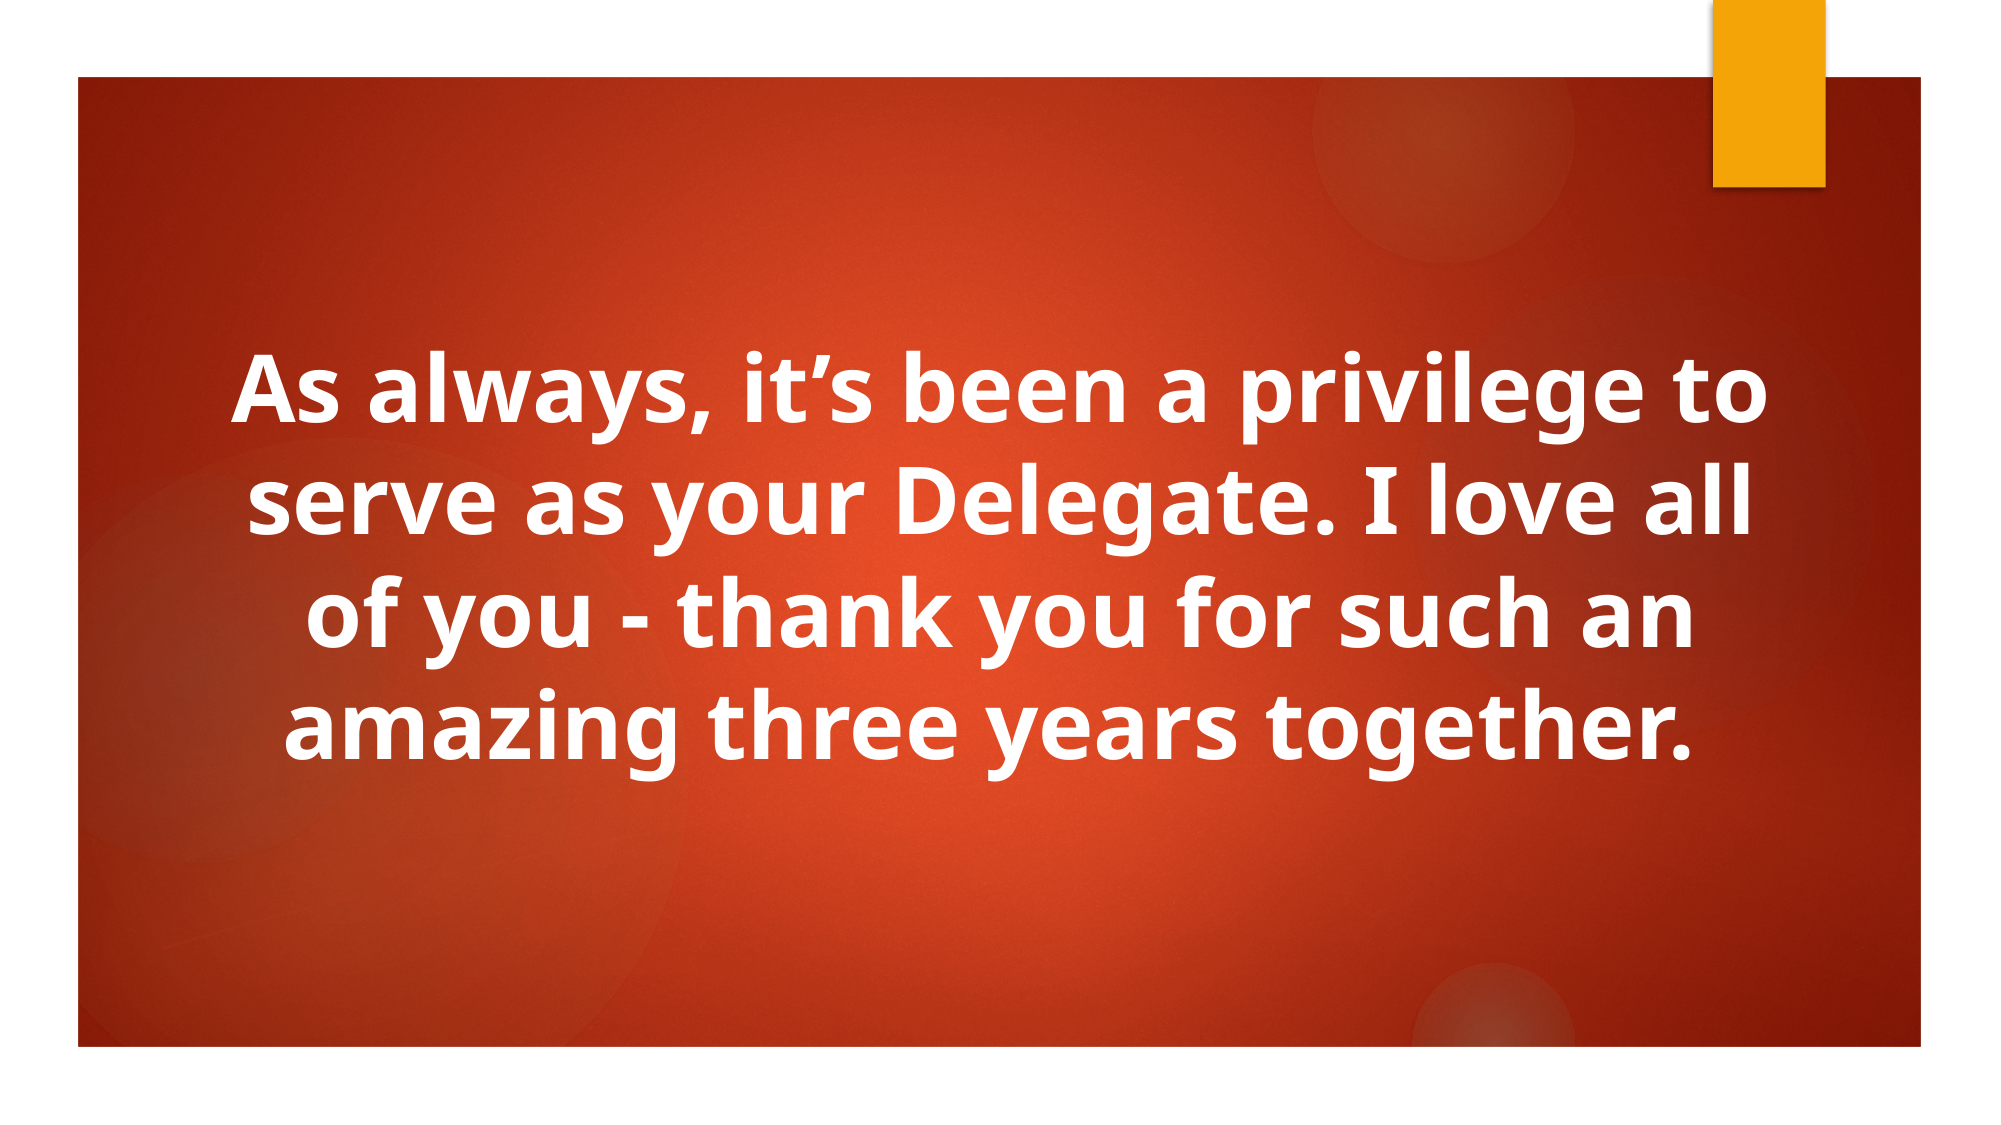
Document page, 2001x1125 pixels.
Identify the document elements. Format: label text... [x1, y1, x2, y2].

title As always, it’s been a privilege to serve as your Delegate. I love all of you - thank you for such an amazing three years together. [189, 108, 1813, 1125]
